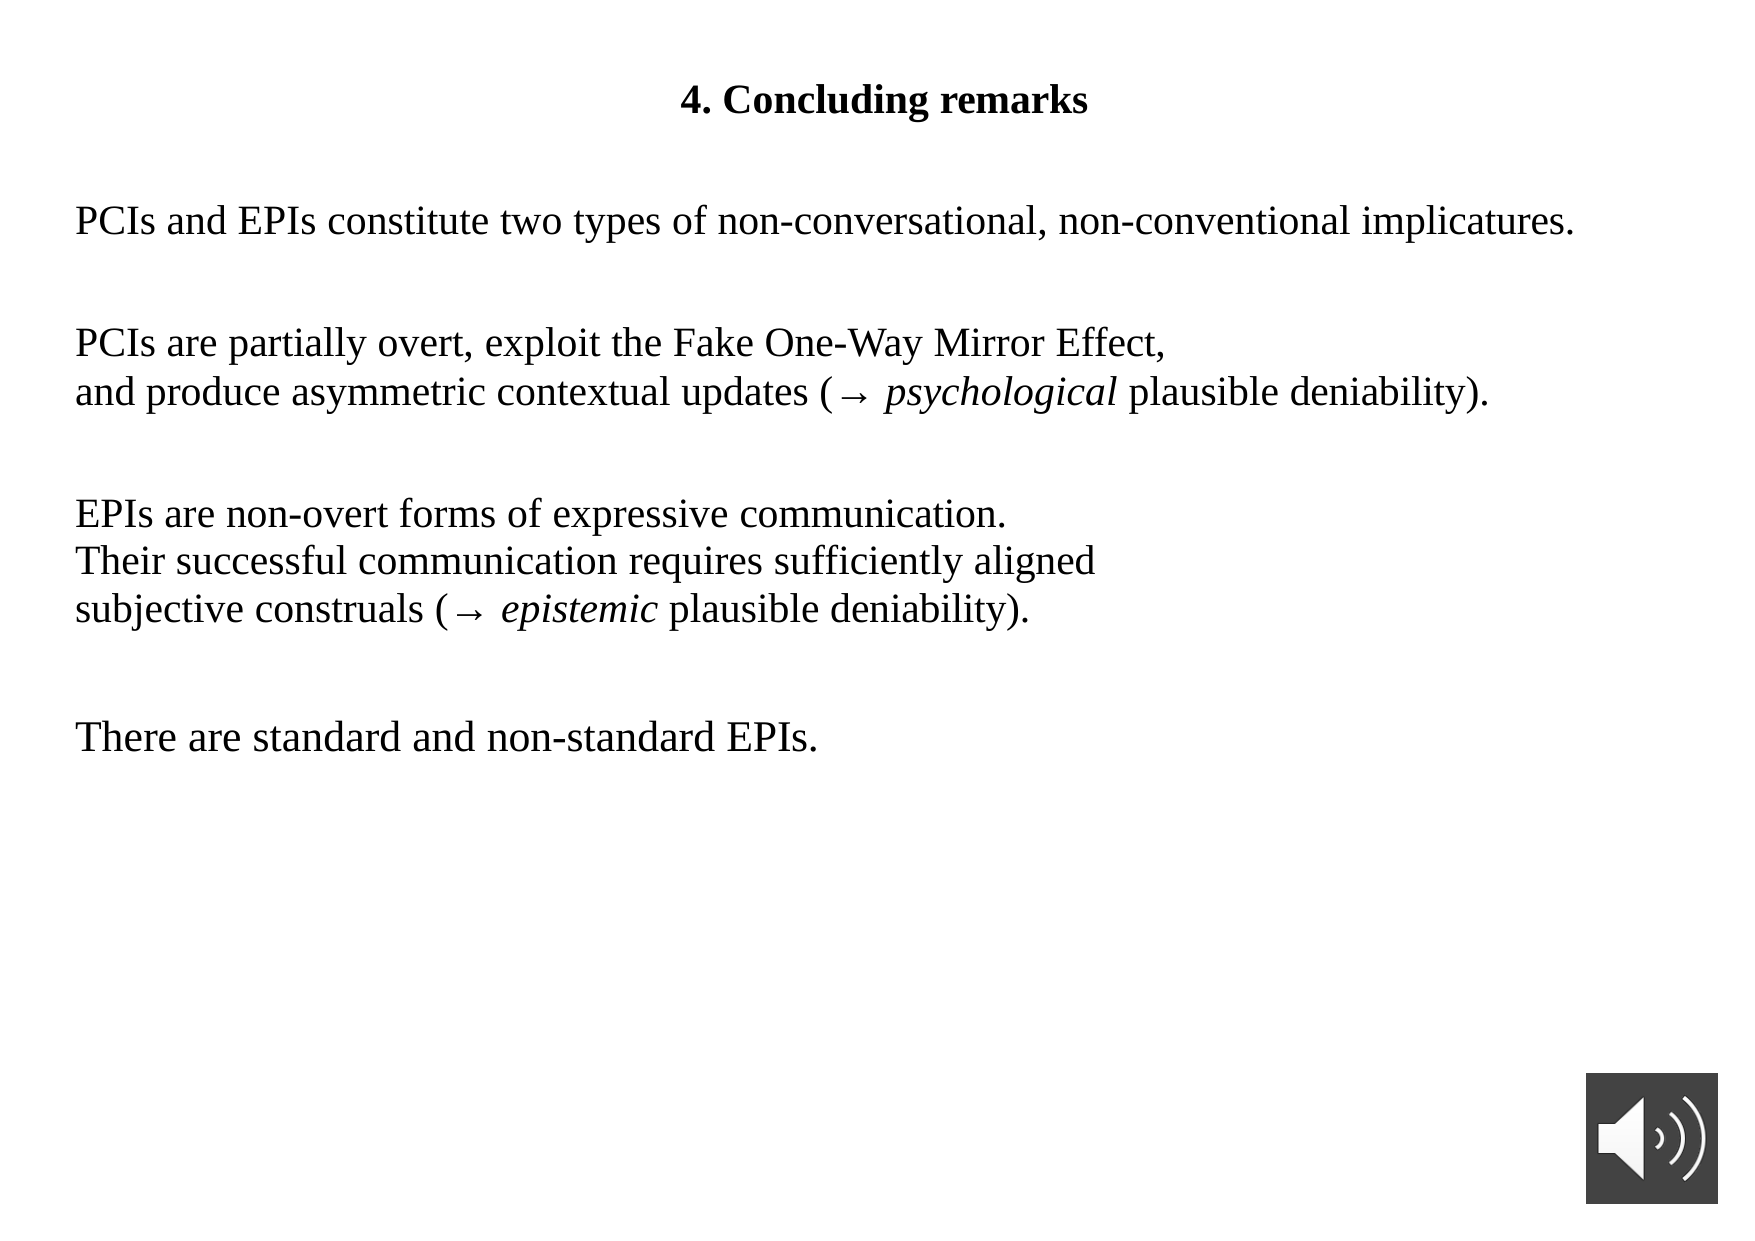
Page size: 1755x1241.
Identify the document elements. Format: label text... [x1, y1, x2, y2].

slide_number 32 [1263, 1153, 1667, 1216]
text_box PCIs and EPIs constitute two types of non-conversational, non-conventional implicatures. PCIs are partially overt, exploit the Fake One-Way Mirror Effect, and produce asymmetric contextual updates (→ psychological plausible deniability). EPIs are non-overt forms of expressive communication. Their successful communication requires sufficiently aligned subjective construals (→ epistemic plausible deniability). There are standard and non-standard EPIs. [72, 191, 1576, 760]
picture [1585, 1071, 1719, 1206]
title 4. Concluding remarks [447, 70, 1323, 191]
